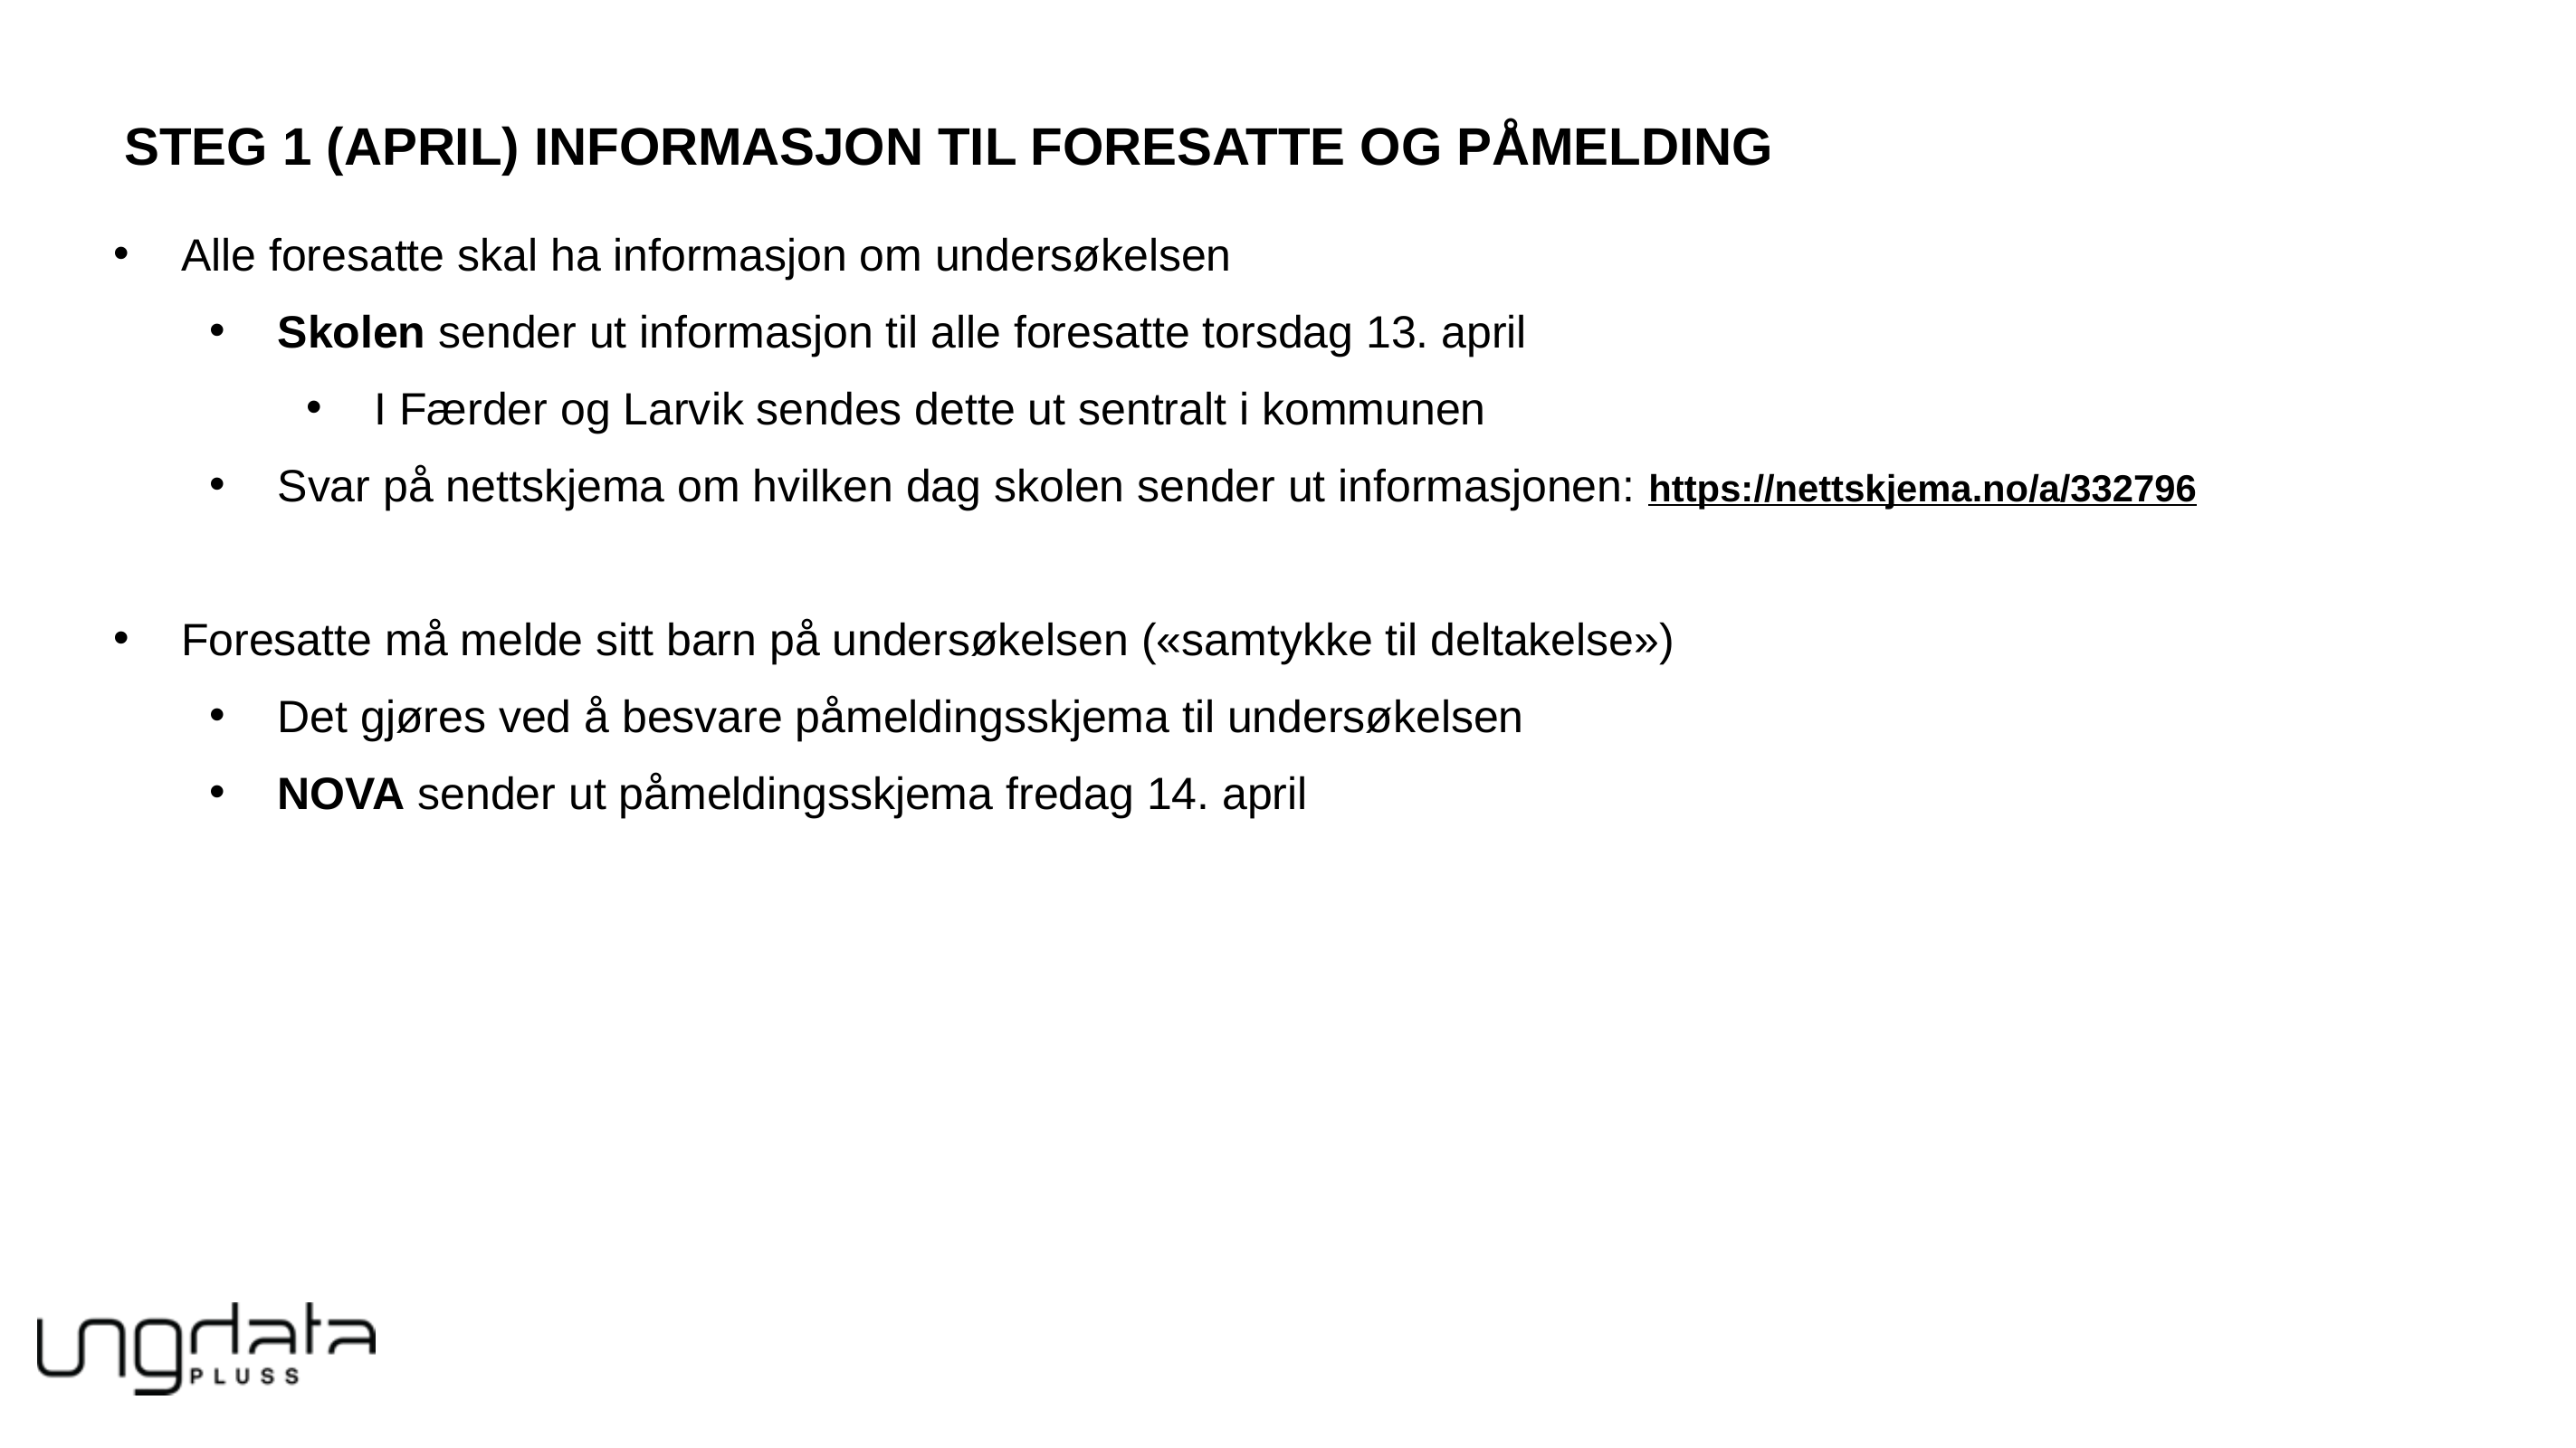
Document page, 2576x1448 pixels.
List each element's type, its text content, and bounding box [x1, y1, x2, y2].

text_box Alle foresatte skal ha informasjon om undersøkelsen Skolen sender ut informasjon til alle foresatte torsdag 13. april I Færder og Larvik sendes dette ut sentralt i kommunen Svar på nettskjema om hvilken dag skolen sender ut informasjonen: https://nettskjema.no/a/332796 Foresatte må melde sitt barn på undersøkelsen («samtykke til deltakelse») Det gjøres ved å besvare påmeldingsskjema til undersøkelsen NOVA sender ut påmeldingsskjema fredag 14. april [100, 219, 2261, 983]
list steg 1 (April) informasjon til foresatte og påmelding [124, 112, 2499, 192]
picture [37, 1302, 376, 1396]
